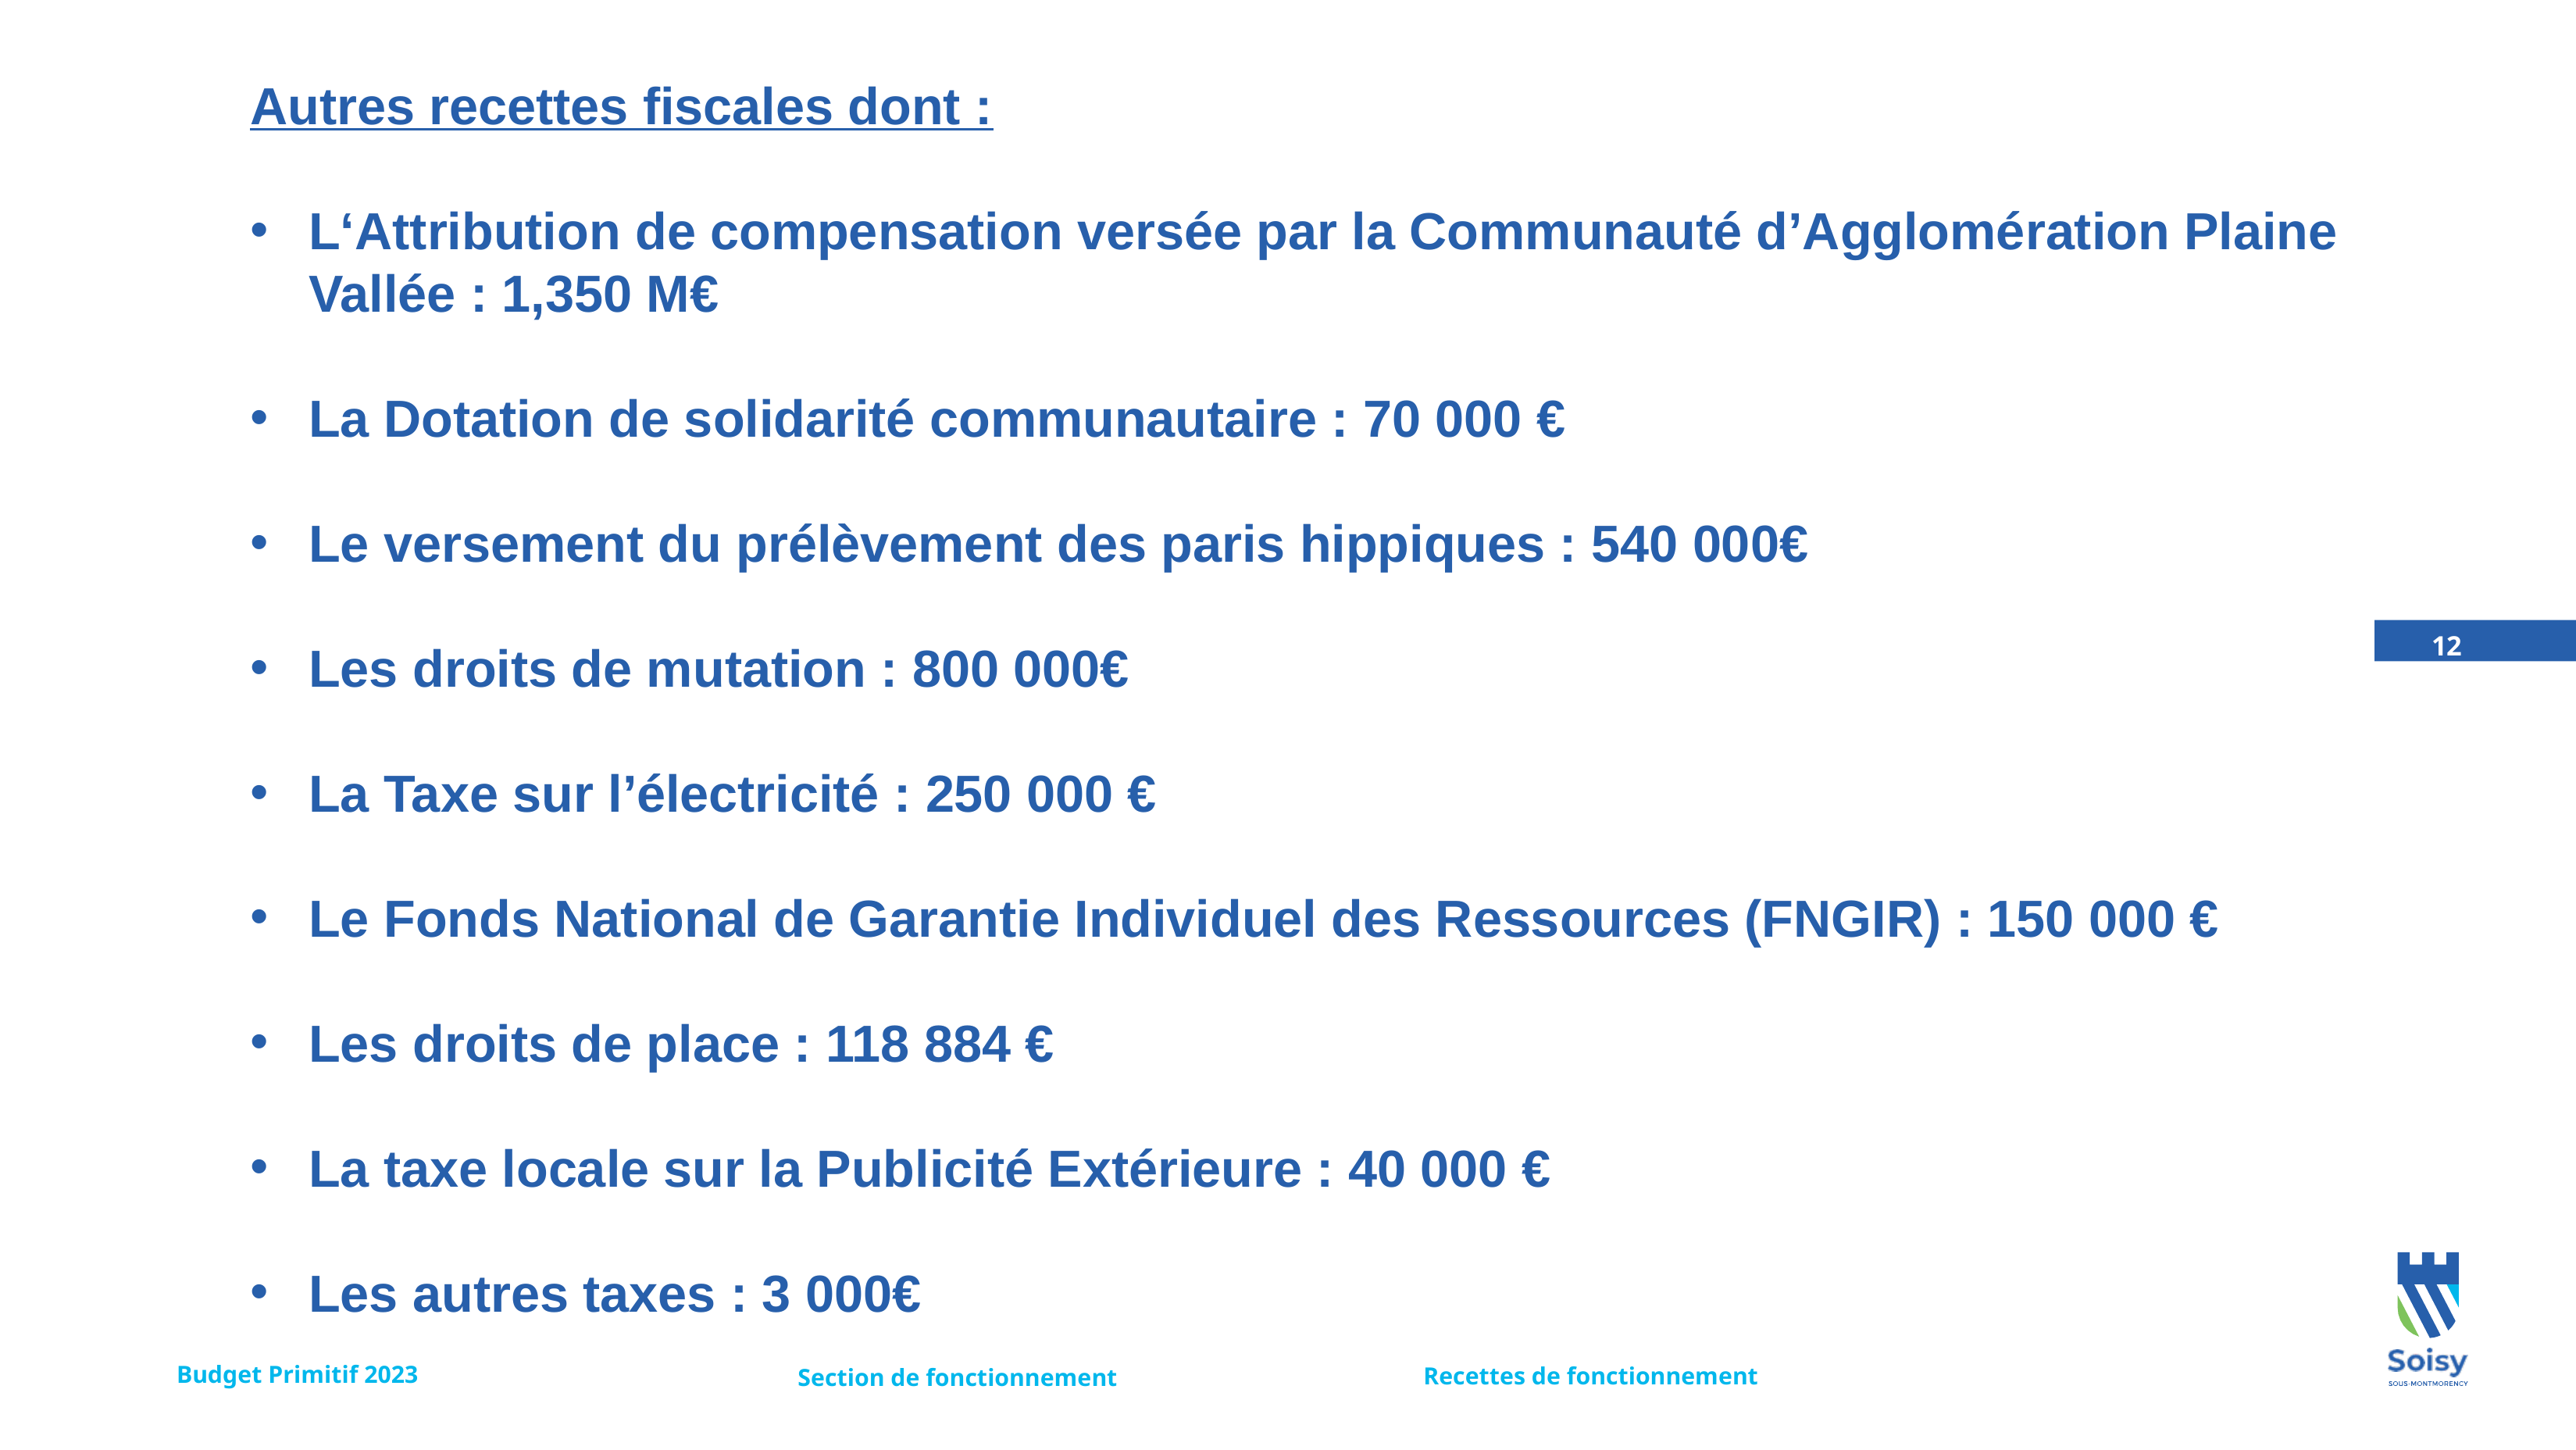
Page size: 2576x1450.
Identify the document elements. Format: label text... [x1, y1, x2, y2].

text_box Budget Primitif 2023 [174, 1357, 683, 1388]
text_box 12 [2425, 620, 2576, 662]
text_box Section de fonctionnement [796, 1360, 1304, 1391]
text_box Autres recettes fiscales dont : L‘Attribution de compensation versée par la Communauté d’Agglomération Plaine Vallée : 1,350 M€ La Dotation de solidarité communautaire : 70 000 € Le versement du prélèvement des paris hippiques : 540 000€ Les droits de mutation : 800 000€ La Taxe sur l’électricité : 250 000 € Le Fonds National de Garantie Individuel des Ressources (FNGIR) : 150 000 € Les droits de place : 118 884 € La taxe locale sur la Publicité Extérieure : 40 000 € Les autres taxes : 3 000€ [238, 66, 2425, 1328]
text_box Recettes de fonctionnement [1422, 1359, 2007, 1390]
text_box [2388, 1252, 2469, 1387]
